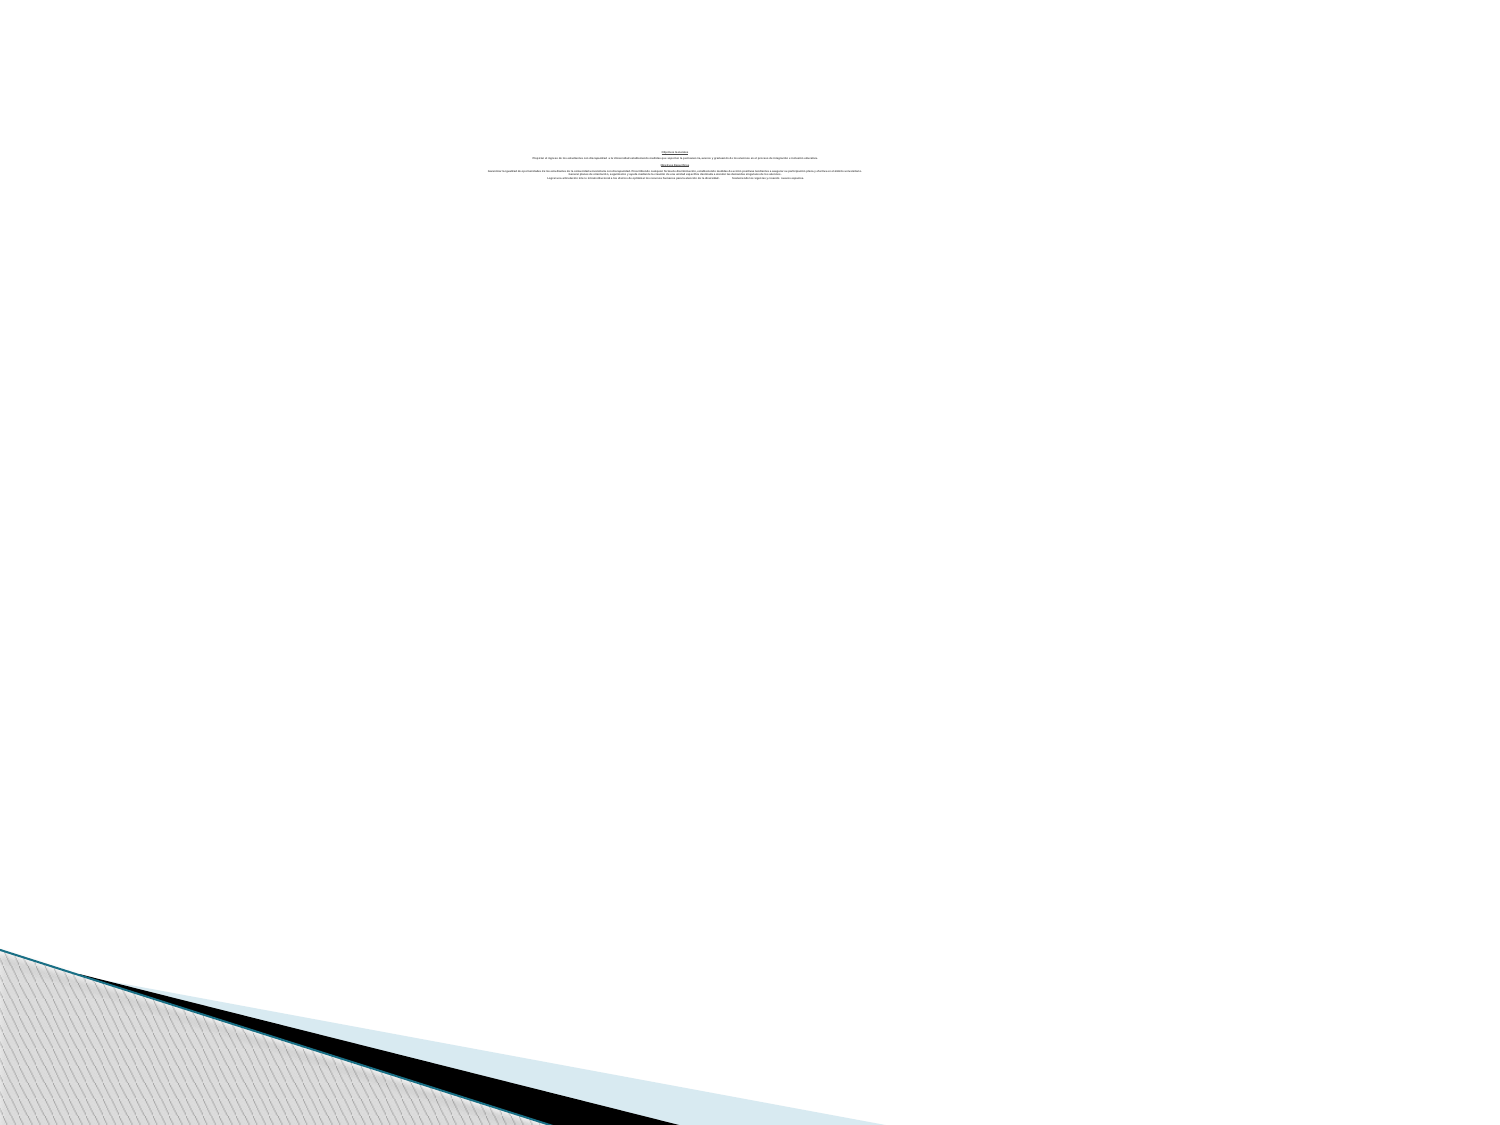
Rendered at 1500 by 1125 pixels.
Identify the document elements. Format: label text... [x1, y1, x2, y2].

title Objetivos Generales Propiciar el ingreso de los estudiantes con discapacidad a la Universidad estableciendo medidas que soporten la permanencia, avance y graduación de los alumnos en el proceso de integración e inclusión educativa. Objetivos Específicos Garantizar la igualdad de oportunidades de los estudiantes de la comunidad universitaria con discapacidad. Proscribiendo cualquier forma de discriminación, estableciendo medidas de acción positivas tendientes a asegurar su participación plena y efectiva en el ámbito universitario. Generar planes de orientación, seguimiento y ayuda mediante la creación de una unidad específica destinada a atender las demandas singulares de los alumnos. Lograr una articulación inter e intrainstitucional a los efectos de optimizar los recursos humanos para la atención de la diversidad. Sosteniendo los vigentes y creando nuevos espacios. [0, 45, 1350, 233]
